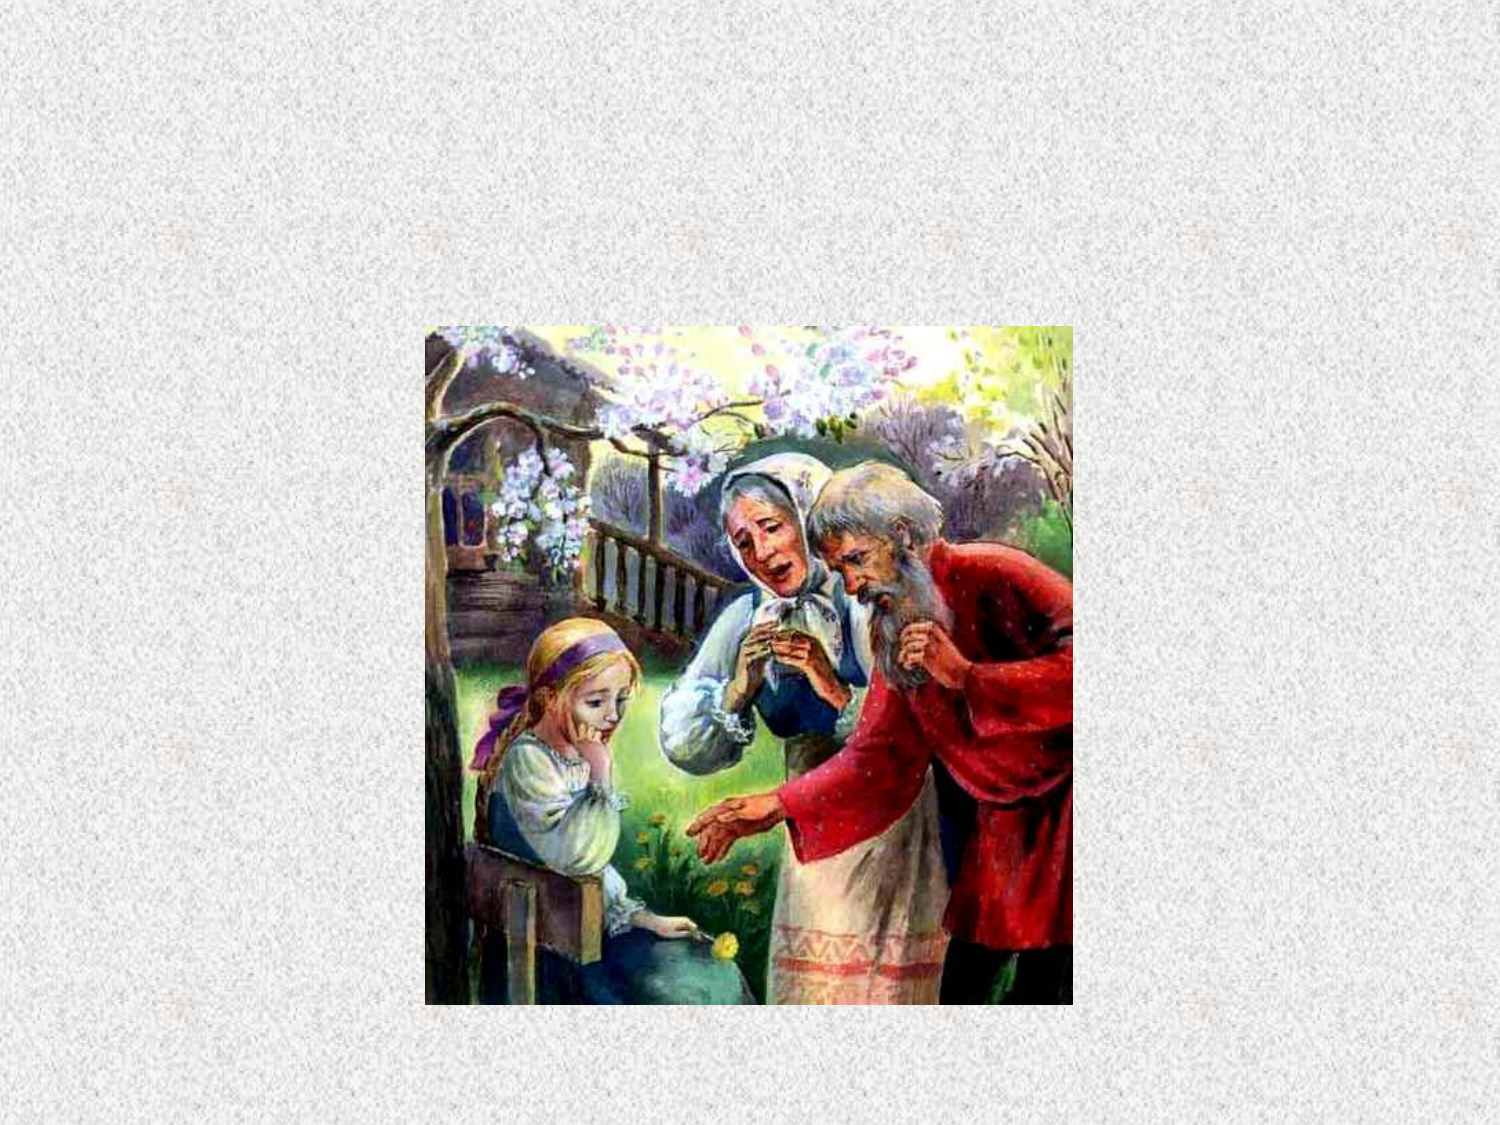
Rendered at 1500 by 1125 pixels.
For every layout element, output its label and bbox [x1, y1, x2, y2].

picture [0, 0, 1500, 1125]
list [425, 325, 1073, 1006]
